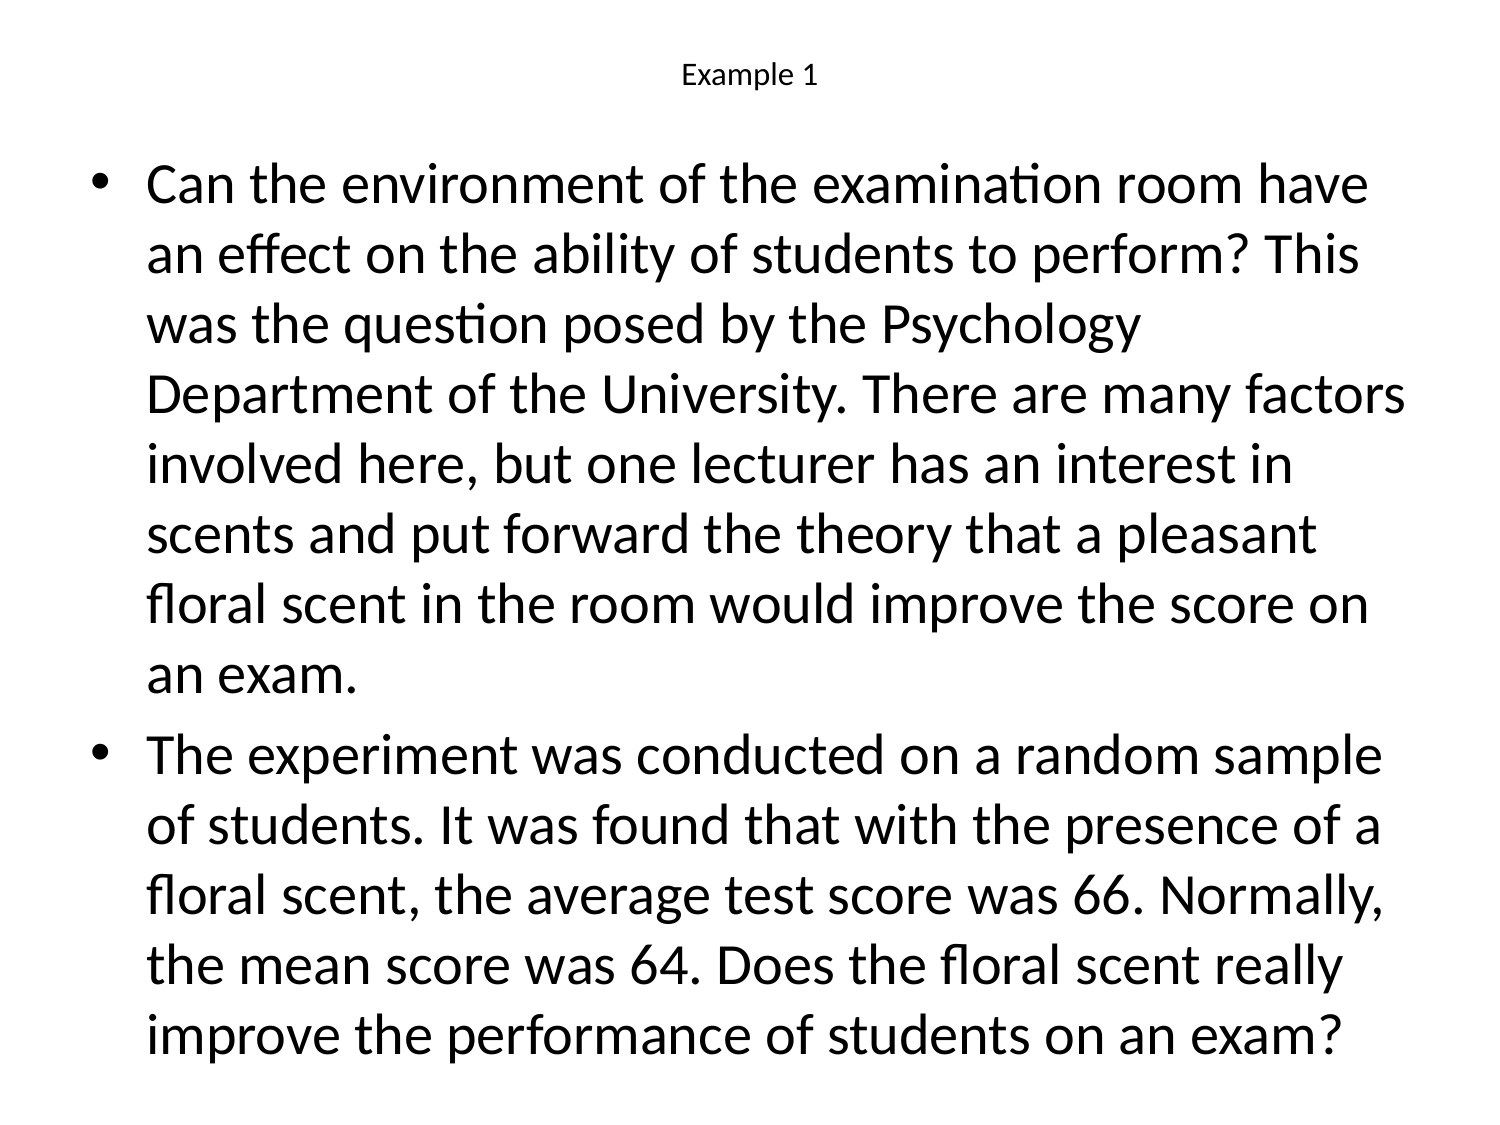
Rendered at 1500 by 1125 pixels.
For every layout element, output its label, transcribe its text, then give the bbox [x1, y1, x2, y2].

title Example 1 [75, 45, 1425, 100]
list Can the environment of the examination room have an effect on the ability of students to perform? This was the question posed by the Psychology Department of the University. There are many factors involved here, but one lecturer has an interest in scents and put forward the theory that a pleasant floral scent in the room would improve the score on an exam. The experiment was conducted on a random sample of students. It was found that with the presence of a floral scent, the average test score was 66. Normally, the mean score was 64. Does the floral scent really improve the performance of students on an exam? [75, 137, 1425, 1063]
